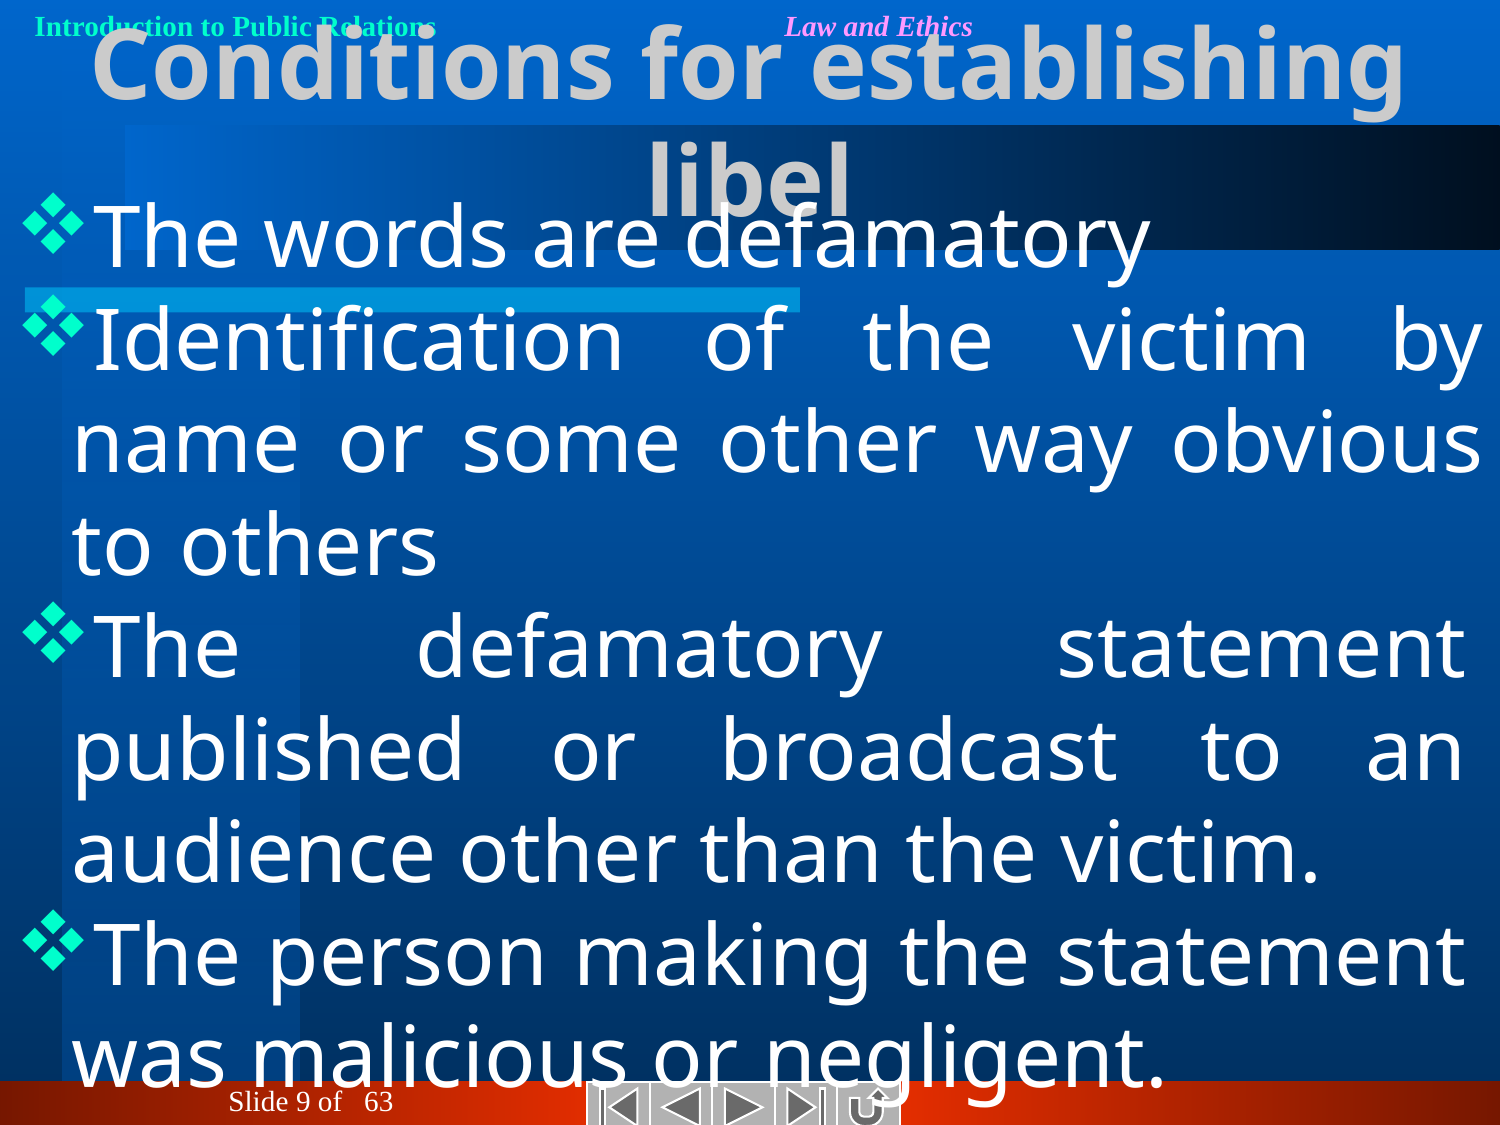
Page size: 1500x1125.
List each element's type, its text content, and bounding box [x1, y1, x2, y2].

list The words are defamatory Identification of the victim by name or some other way obvious to others The defamatory statement published or broadcast to an audience other than the victim. The person making the statement was malicious or negligent. [0, 174, 1500, 1088]
title Conditions for establishing libel [0, 74, 1500, 163]
